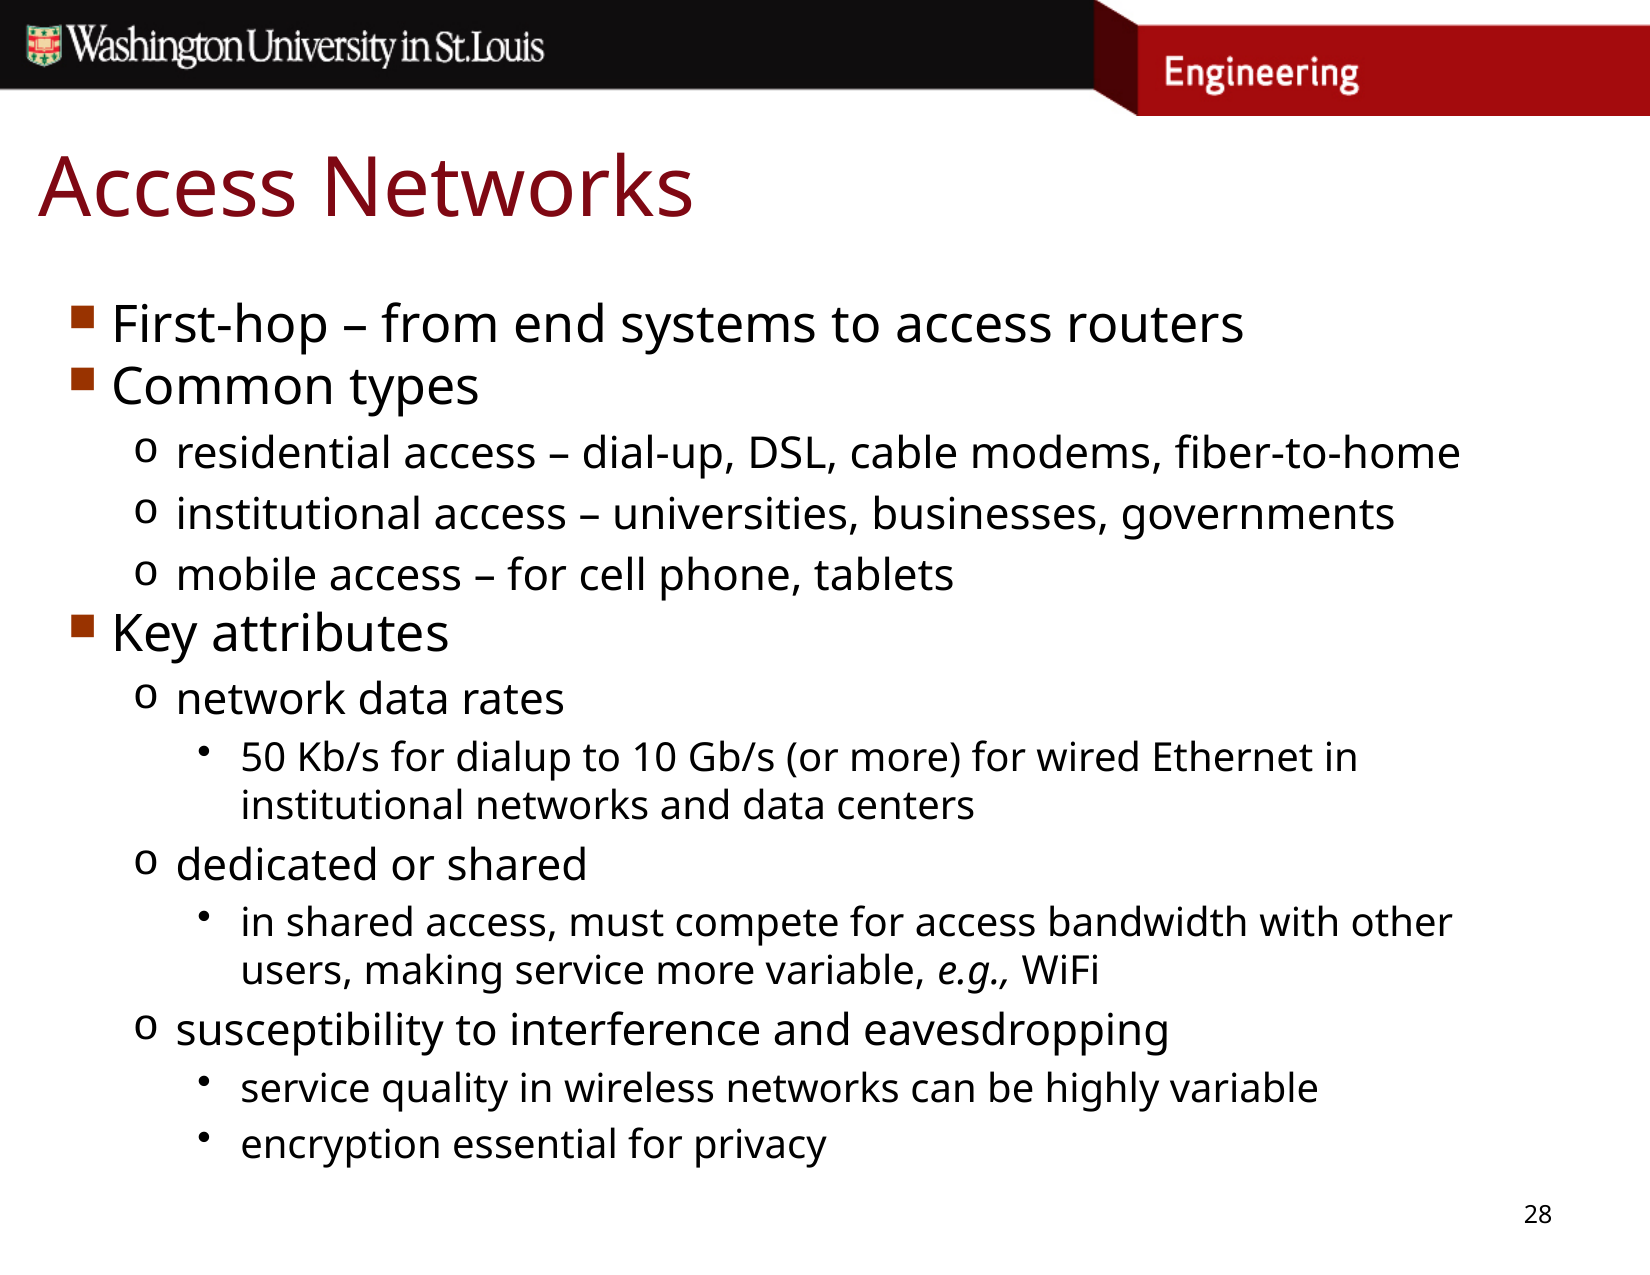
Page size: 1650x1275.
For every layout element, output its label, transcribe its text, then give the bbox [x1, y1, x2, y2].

list First-hop – from end systems to access routers Common types residential access – dial-up, DSL, cable modems, fiber-to-home institutional access – universities, businesses, governments mobile access – for cell phone, tablets Key attributes network data rates 50 Kb/s for dialup to 10 Gb/s (or more) for wired Ethernet in institutional networks and data centers dedicated or shared in shared access, must compete for access bandwidth with other users, making service more variable, e.g., WiFi susceptibility to interference and eavesdropping service quality in wireless networks can be highly variable encryption essential for privacy [28, 281, 1487, 1192]
title Access Networks [21, 105, 1602, 262]
picture [0, 0, 1650, 116]
slide_number 28 [1182, 1181, 1568, 1250]
